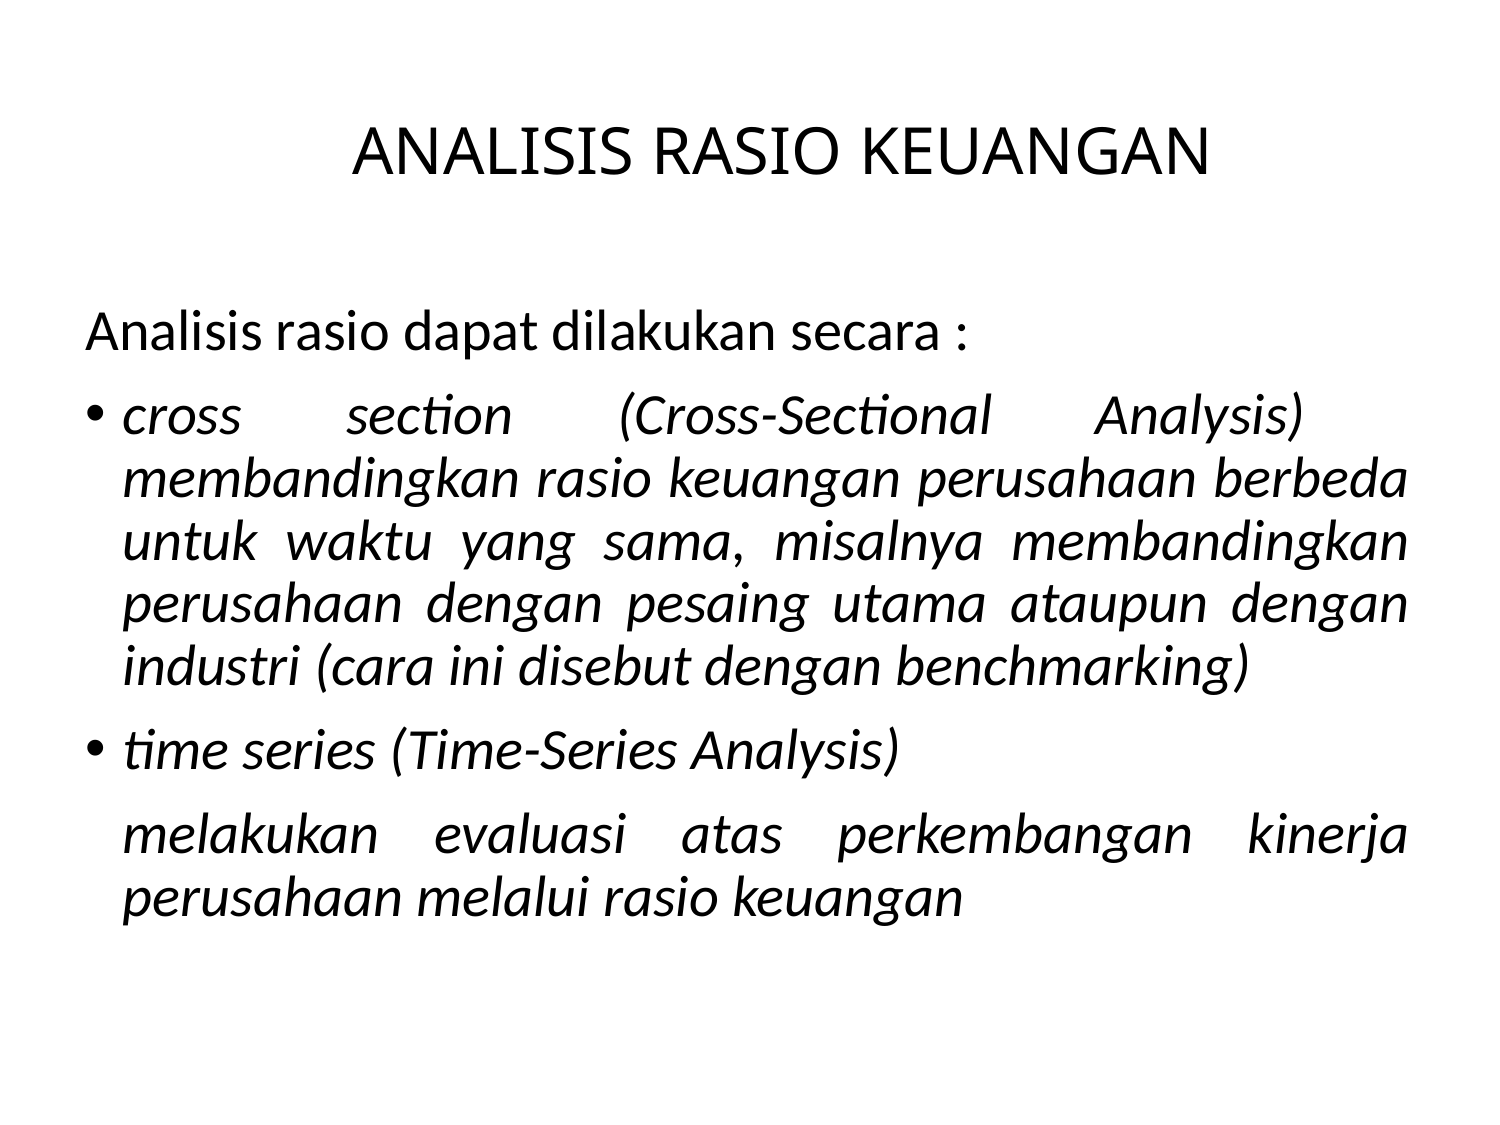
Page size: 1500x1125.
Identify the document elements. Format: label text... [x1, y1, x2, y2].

list Analisis rasio dapat dilakukan secara : cross section (Cross-Sectional Analysis) membandingkan rasio keuangan perusahaan berbeda untuk waktu yang sama, misalnya membandingkan perusahaan dengan pesaing utama ataupun dengan industri (cara ini disebut dengan benchmarking) time series (Time-Series Analysis) melakukan evaluasi atas perkembangan kinerja perusahaan melalui rasio keuangan [70, 292, 1425, 1025]
title ANALISIS RASIO KEUANGAN [326, 89, 1240, 218]
